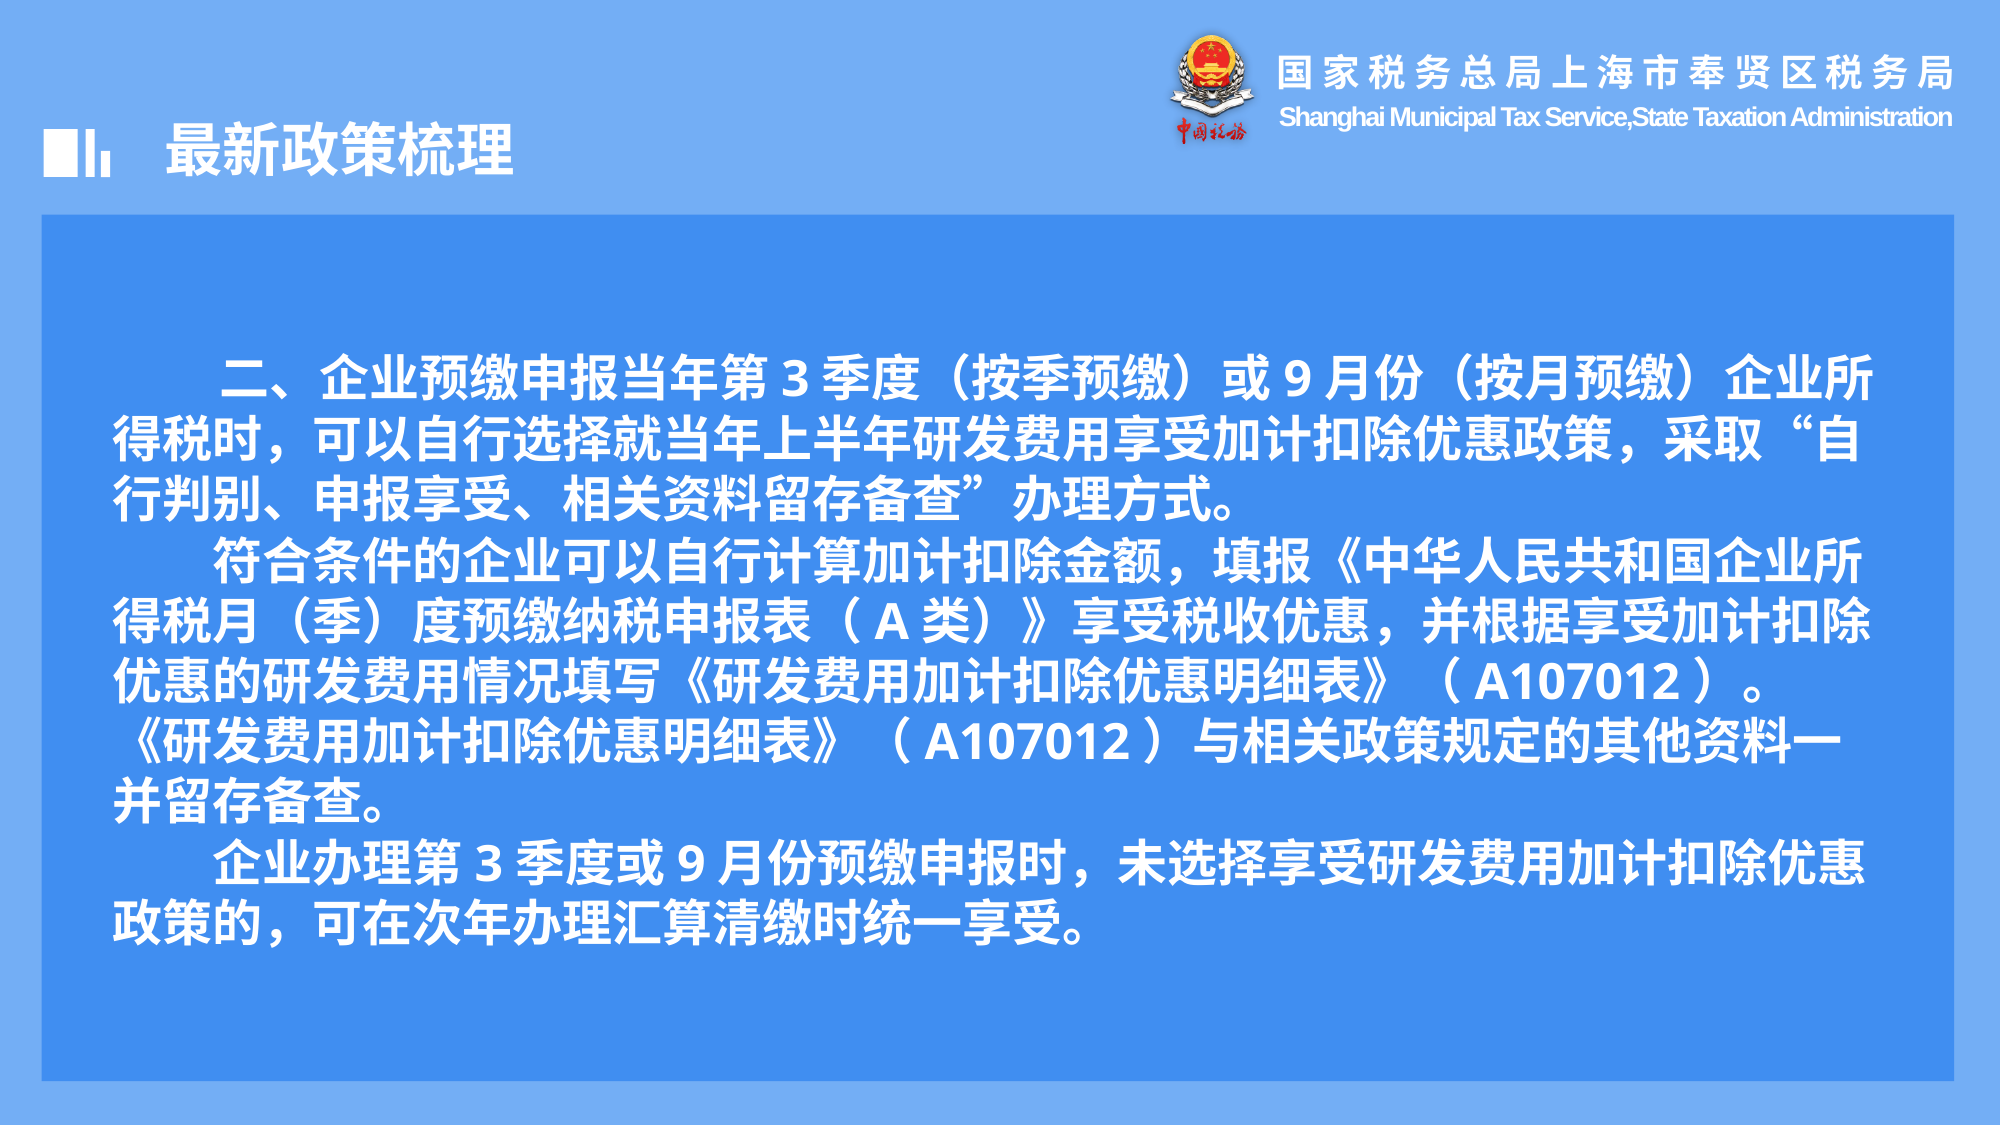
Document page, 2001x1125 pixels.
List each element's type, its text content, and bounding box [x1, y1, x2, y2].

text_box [43, 129, 111, 178]
text_box 二、企业预缴申报当年第3季度（按季预缴）或9月份（按月预缴）企业所得税时，可以自行选择就当年上半年研发费用享受加计扣除优惠政策，采取“自行判别、申报享受、相关资料留存备查”办理方式。 符合条件的企业可以自行计算加计扣除金额，填报《中华人民共和国企业所得税月（季）度预缴纳税申报表（A类）》享受税收优惠，并根据享受加计扣除优惠的研发费用情况填写《研发费用加计扣除优惠明细表》（A107012）。《研发费用加计扣除优惠明细表》（A107012）与相关政策规定的其他资料一并留存备查。 企业办理第3季度或9月份预缴申报时，未选择享受研发费用加计扣除优惠政策的，可在次年办理汇算清缴时统一享受。 [97, 330, 1903, 960]
text_box 最新政策梳理 [150, 106, 898, 191]
text_box [0, 0, 2000, 1125]
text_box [1169, 35, 1997, 144]
text_box [41, 214, 1955, 1082]
